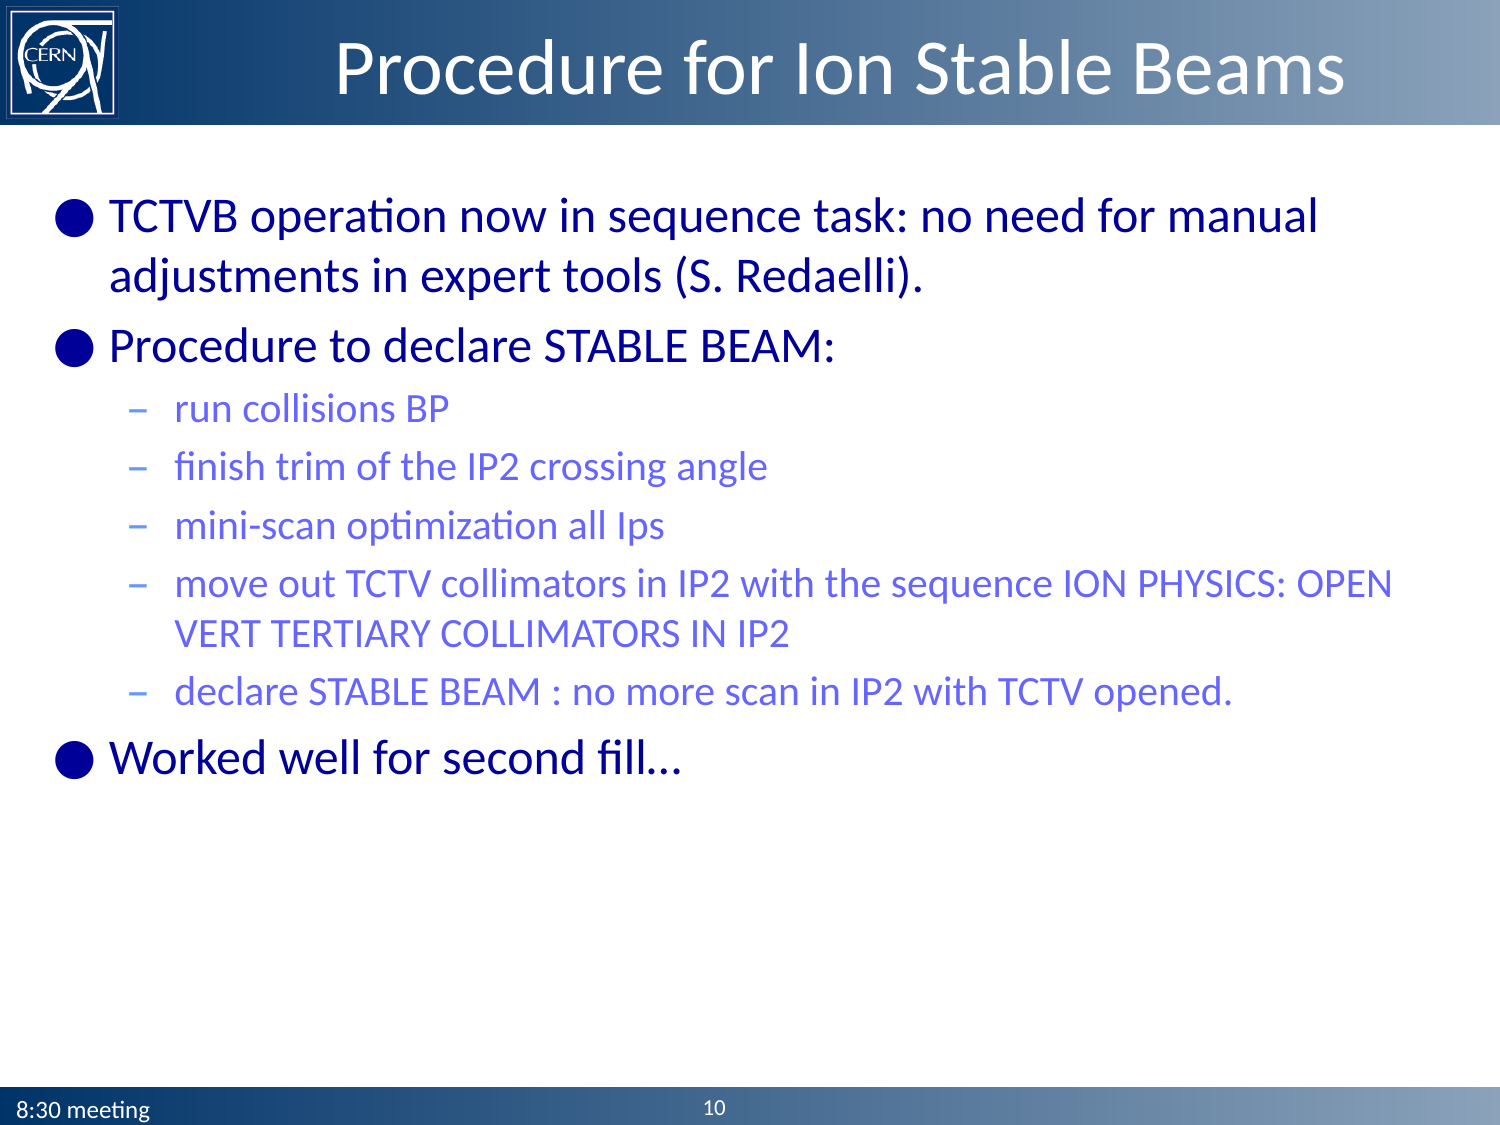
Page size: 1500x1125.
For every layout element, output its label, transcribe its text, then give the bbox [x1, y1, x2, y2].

slide_number 10 [687, 1089, 876, 1125]
footer 8:30 meeting [0, 1093, 597, 1125]
picture [6, 6, 119, 119]
title Procedure for Ion Stable Beams [124, 0, 1363, 126]
list TCTVB operation now in sequence task: no need for manual adjustments in expert tools (S. Redaelli). Procedure to declare STABLE BEAM: run collisions BP finish trim of the IP2 crossing angle mini-scan optimization all Ips move out TCTV collimators in IP2 with the sequence ION PHYSICS: OPEN VERT TERTIARY COLLIMATORS IN IP2 declare STABLE BEAM : no more scan in IP2 with TCTV opened. Worked well for second fill… [37, 174, 1463, 1051]
